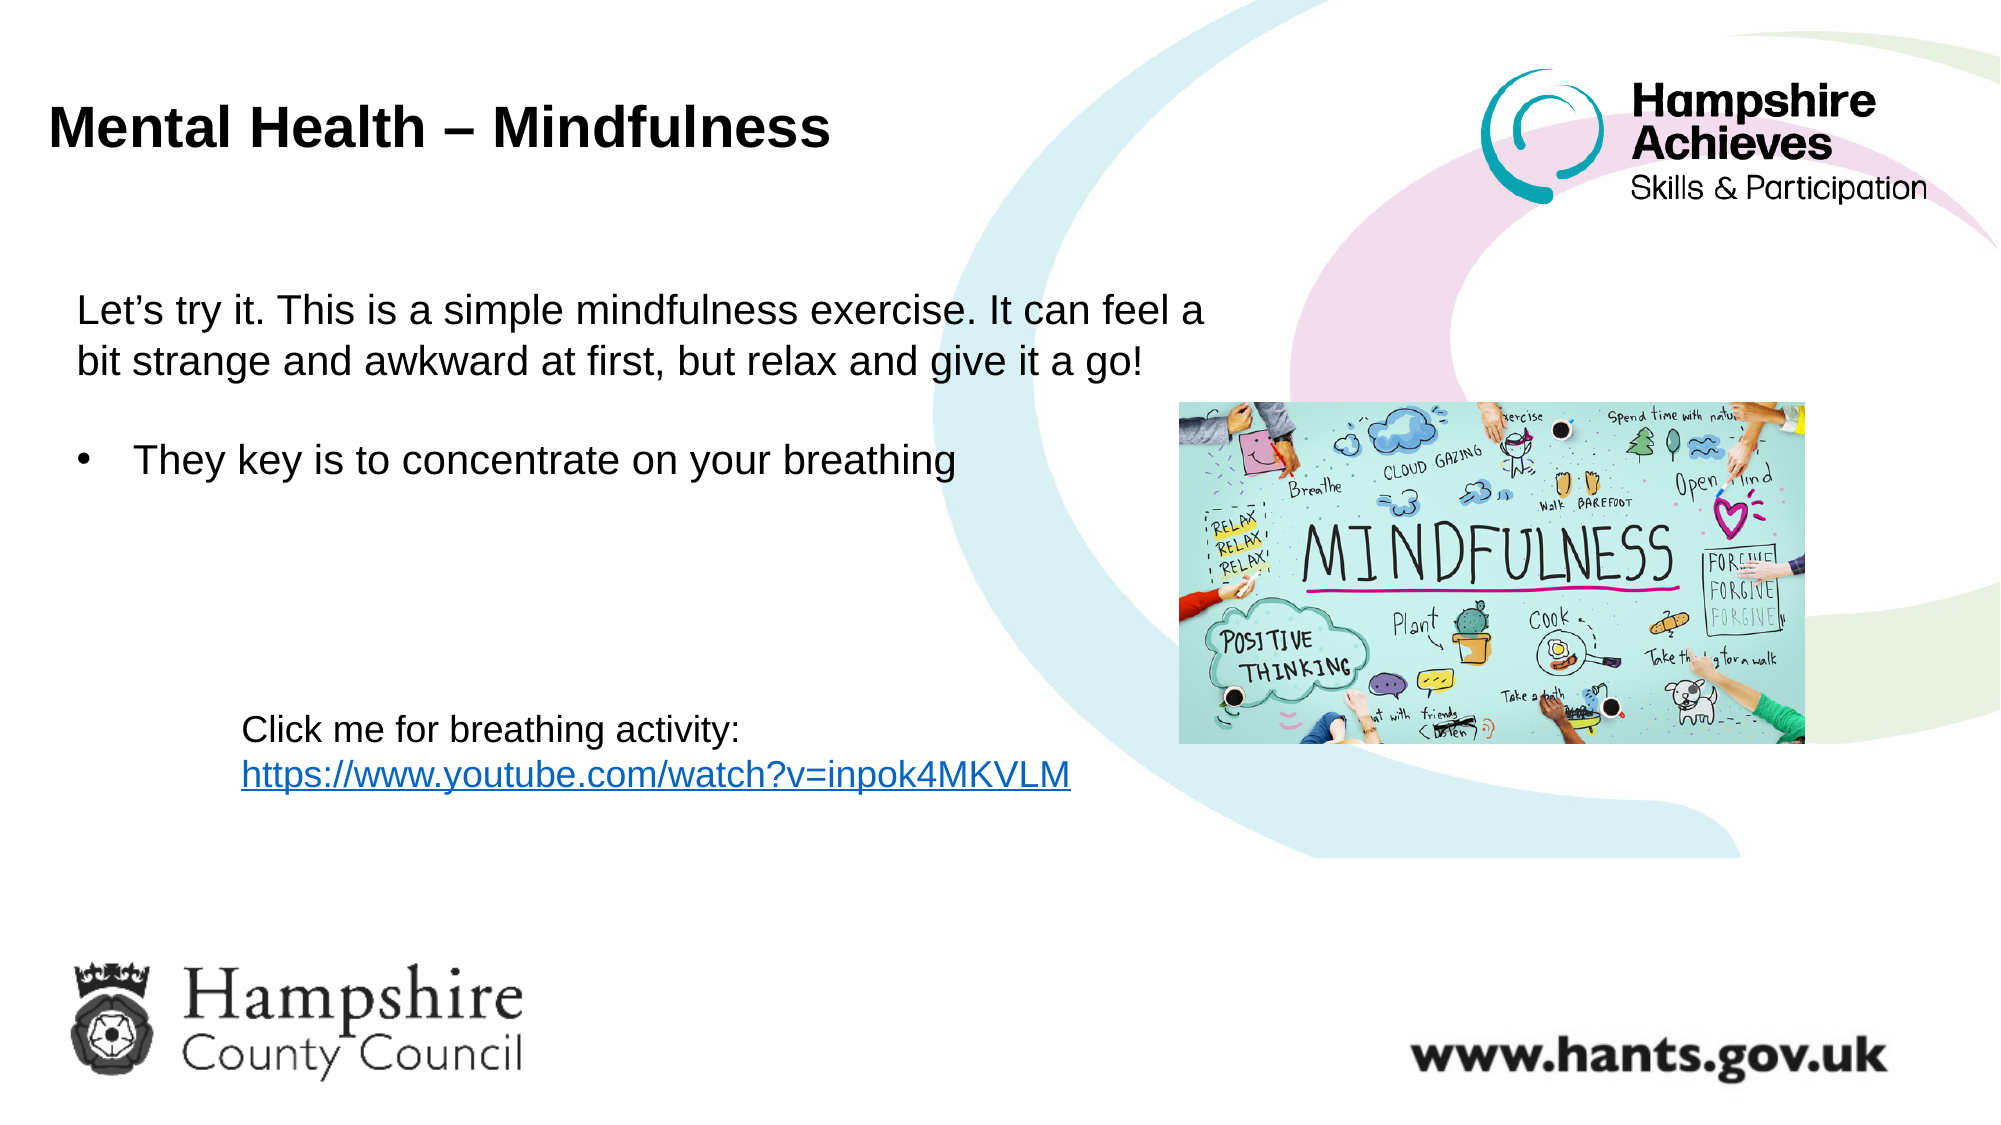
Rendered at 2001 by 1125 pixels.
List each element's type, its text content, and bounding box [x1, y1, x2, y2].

text_box Mental Health – Mindfulness [33, 10, 1464, 247]
picture [1179, 402, 1805, 744]
text_box Click me for breathing activity: https://www.youtube.com/watch?v=inpok4MKVLM [226, 697, 1086, 848]
picture [1481, 69, 1926, 205]
text_box Let’s try it. This is a simple mindfulness exercise. It can feel a bit strange and awkward at first, but relax and give it a go! They key is to concentrate on your breathing [61, 275, 1251, 491]
